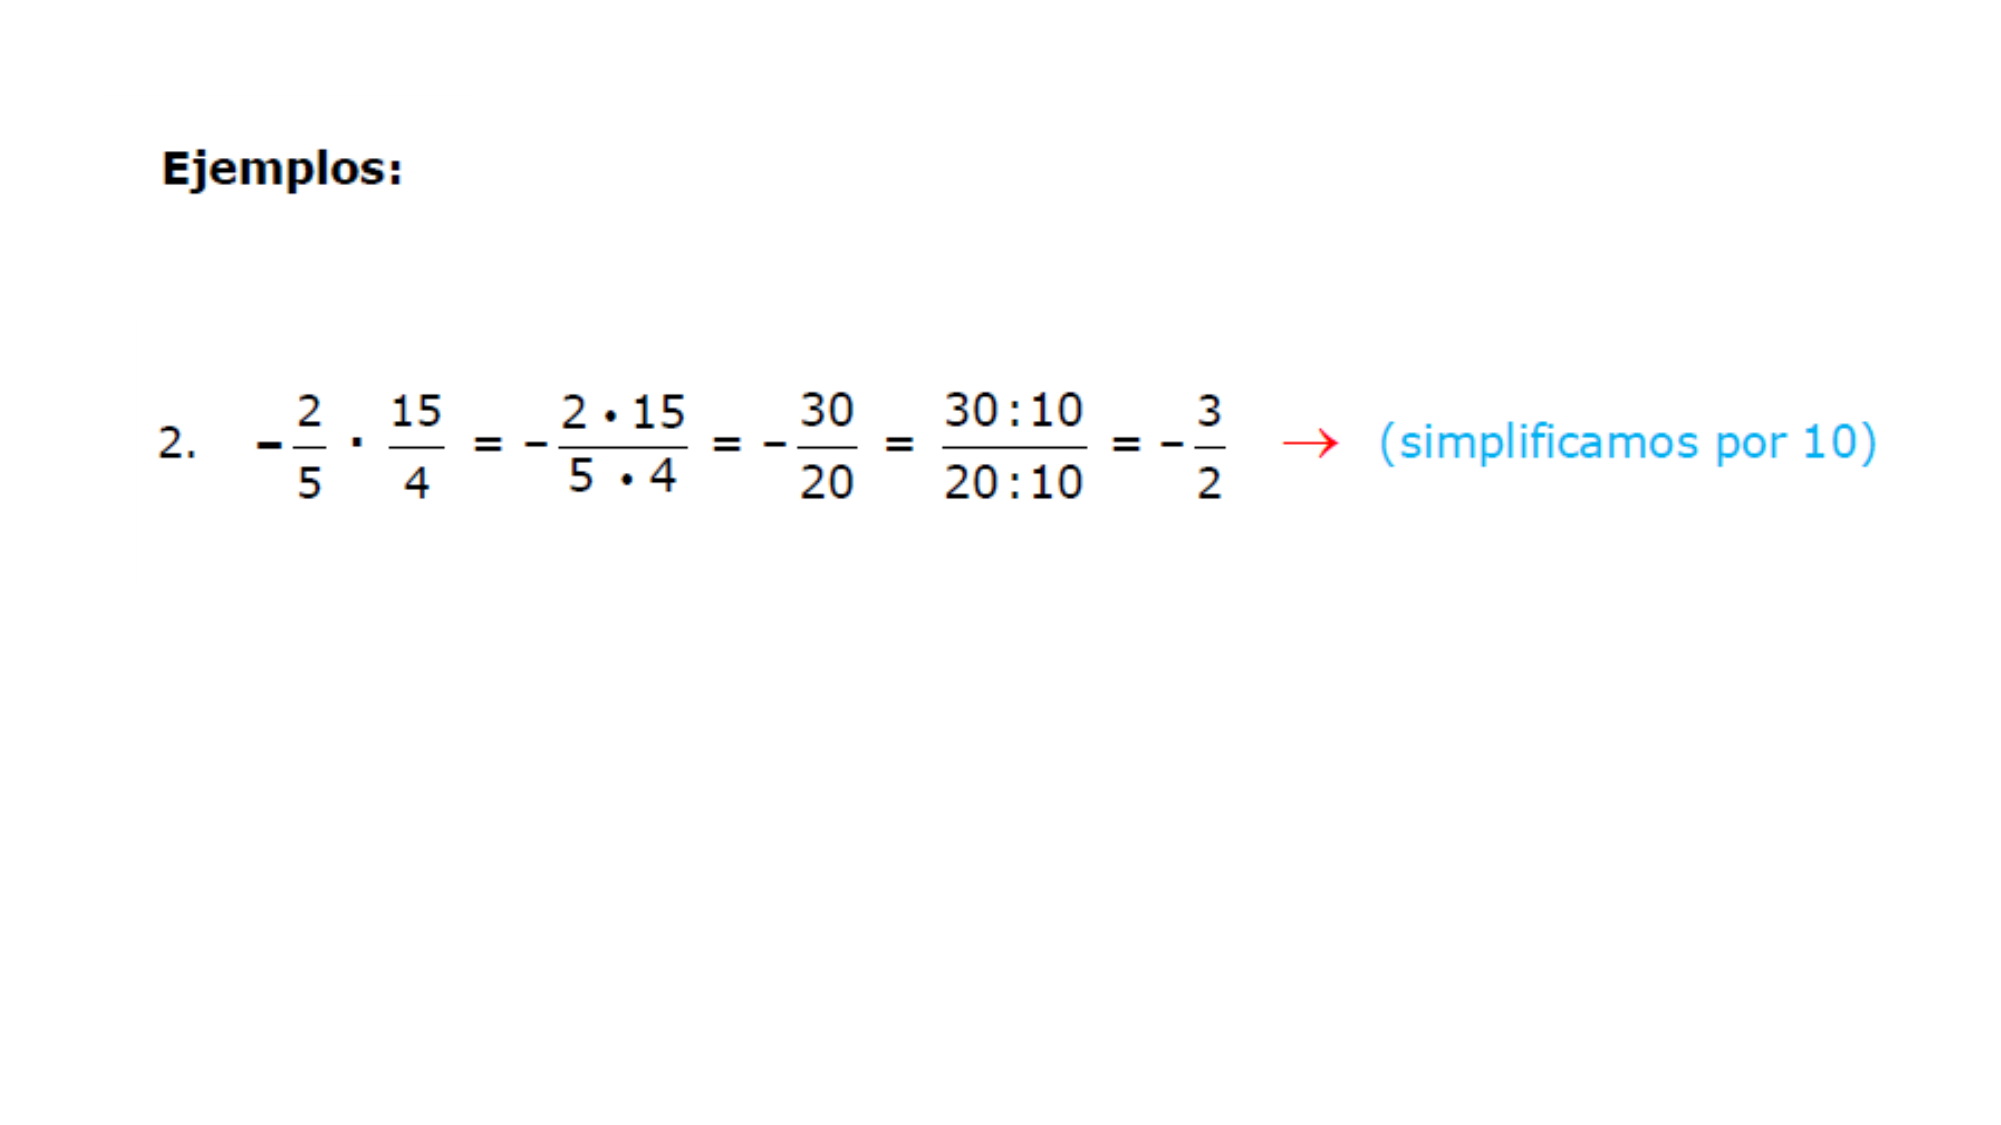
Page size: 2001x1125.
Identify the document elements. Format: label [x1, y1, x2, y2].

picture [135, 316, 1963, 583]
picture [103, 93, 477, 224]
